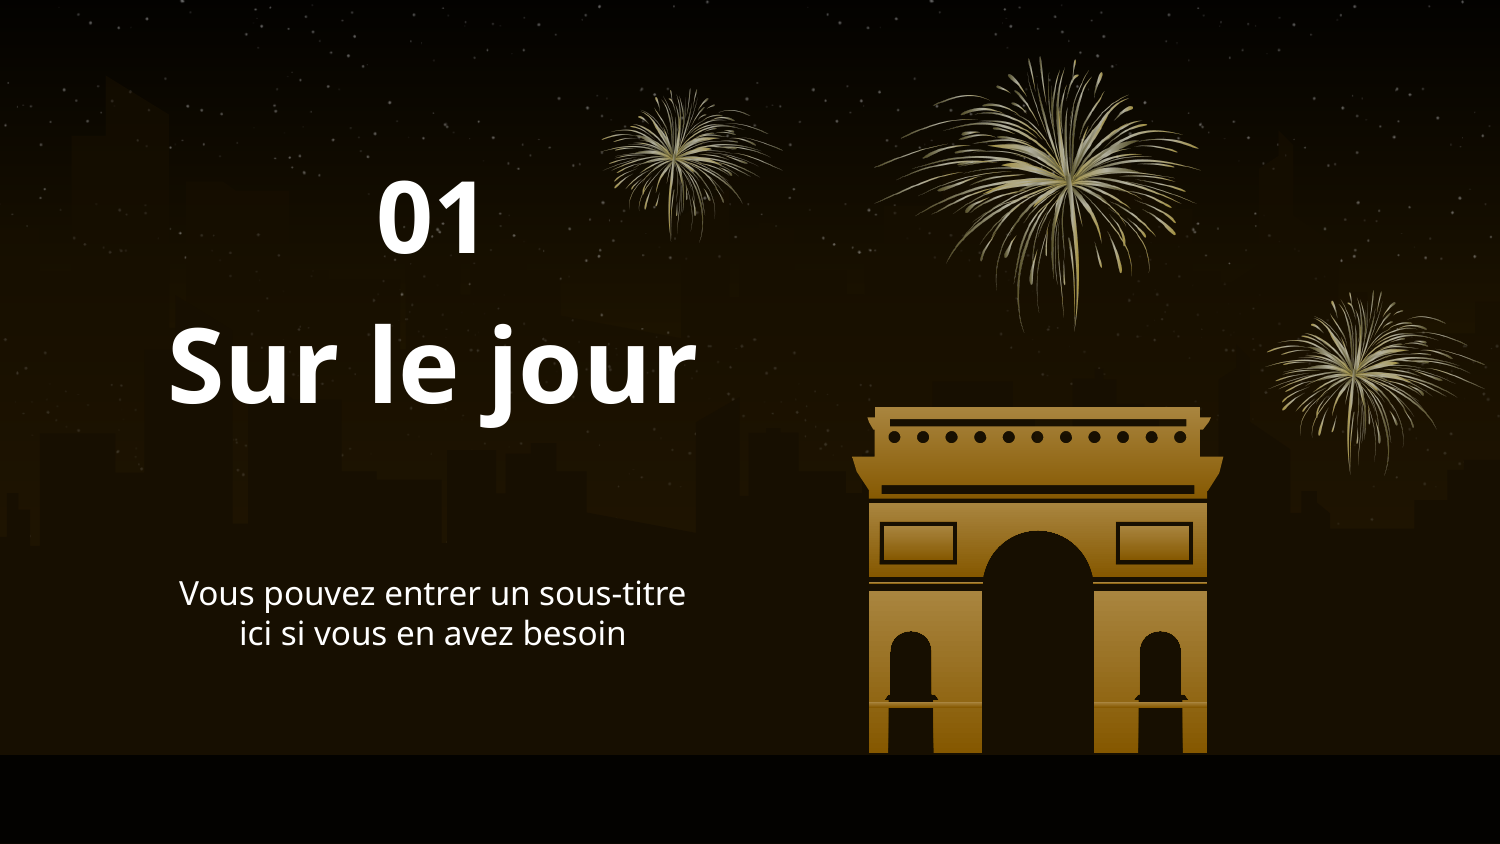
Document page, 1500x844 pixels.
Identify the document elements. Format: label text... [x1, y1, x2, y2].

title 01 [217, 138, 649, 279]
subtitle Vous pouvez entrer un sous-titre ici si vous en avez besoin [145, 557, 722, 681]
title Sur le jour [116, 284, 750, 576]
picture [461, 279, 470, 284]
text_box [851, 406, 1224, 754]
picture [0, 0, 1500, 477]
